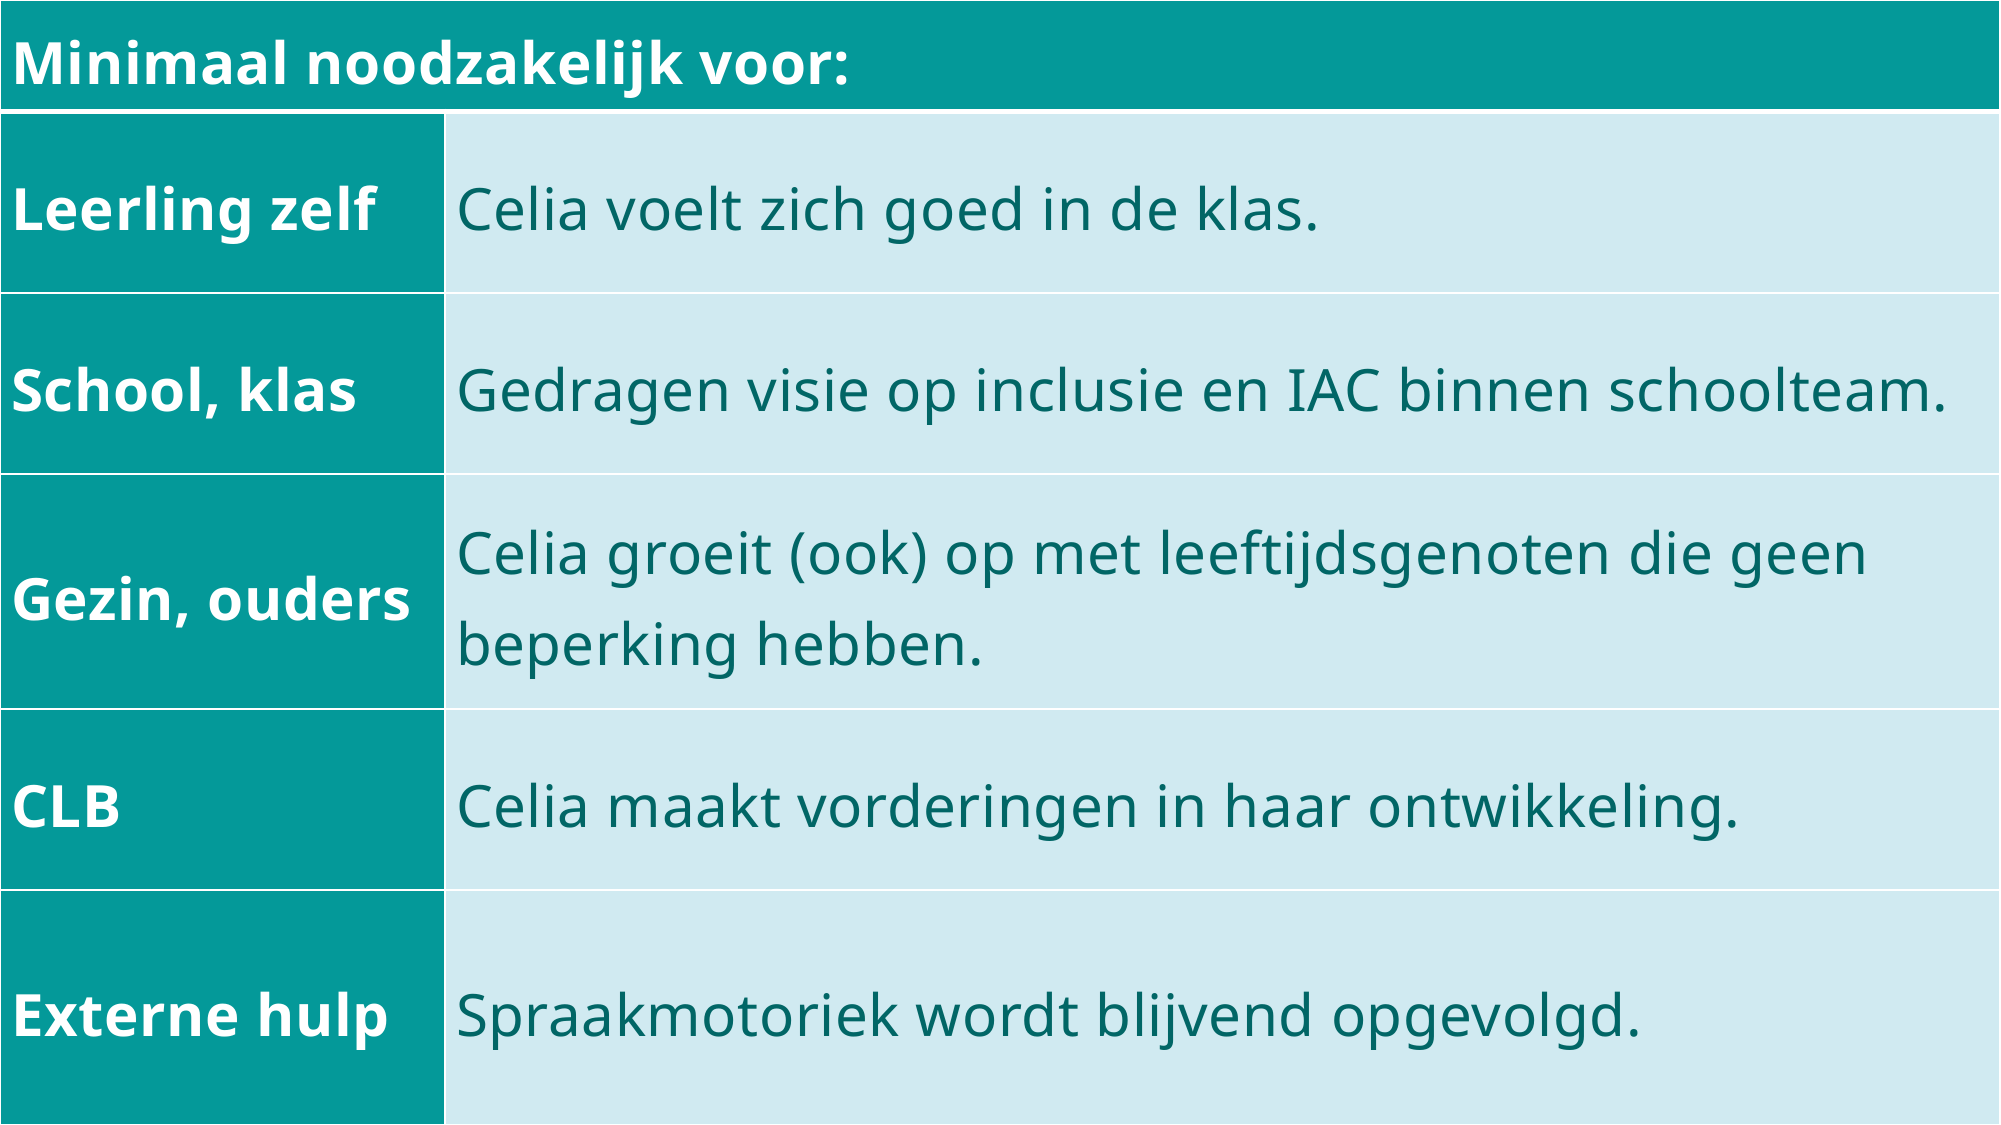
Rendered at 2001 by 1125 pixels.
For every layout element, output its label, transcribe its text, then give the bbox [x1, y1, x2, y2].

table_cell Spraakmotoriek wordt blijvend opgevolgd. [446, 891, 1999, 1124]
table_cell Gezin, ouders [1, 475, 444, 708]
table_cell Celia groeit (ook) op met leeftijdsgenoten die geen beperking hebben. [446, 475, 1999, 708]
table_header Minimaal noodzakelijk voor: [1, 1, 1999, 109]
table_cell Leerling zelf [1, 114, 444, 292]
table_cell Externe hulp [1, 891, 444, 1124]
table_cell Gedragen visie op inclusie en IAC binnen schoolteam. [446, 294, 1999, 473]
table_cell Celia voelt zich goed in de klas. [446, 114, 1999, 292]
table_cell CLB [1, 710, 444, 889]
table_cell School, klas [1, 294, 444, 473]
table_cell Celia maakt vorderingen in haar ontwikkeling. [446, 710, 1999, 889]
